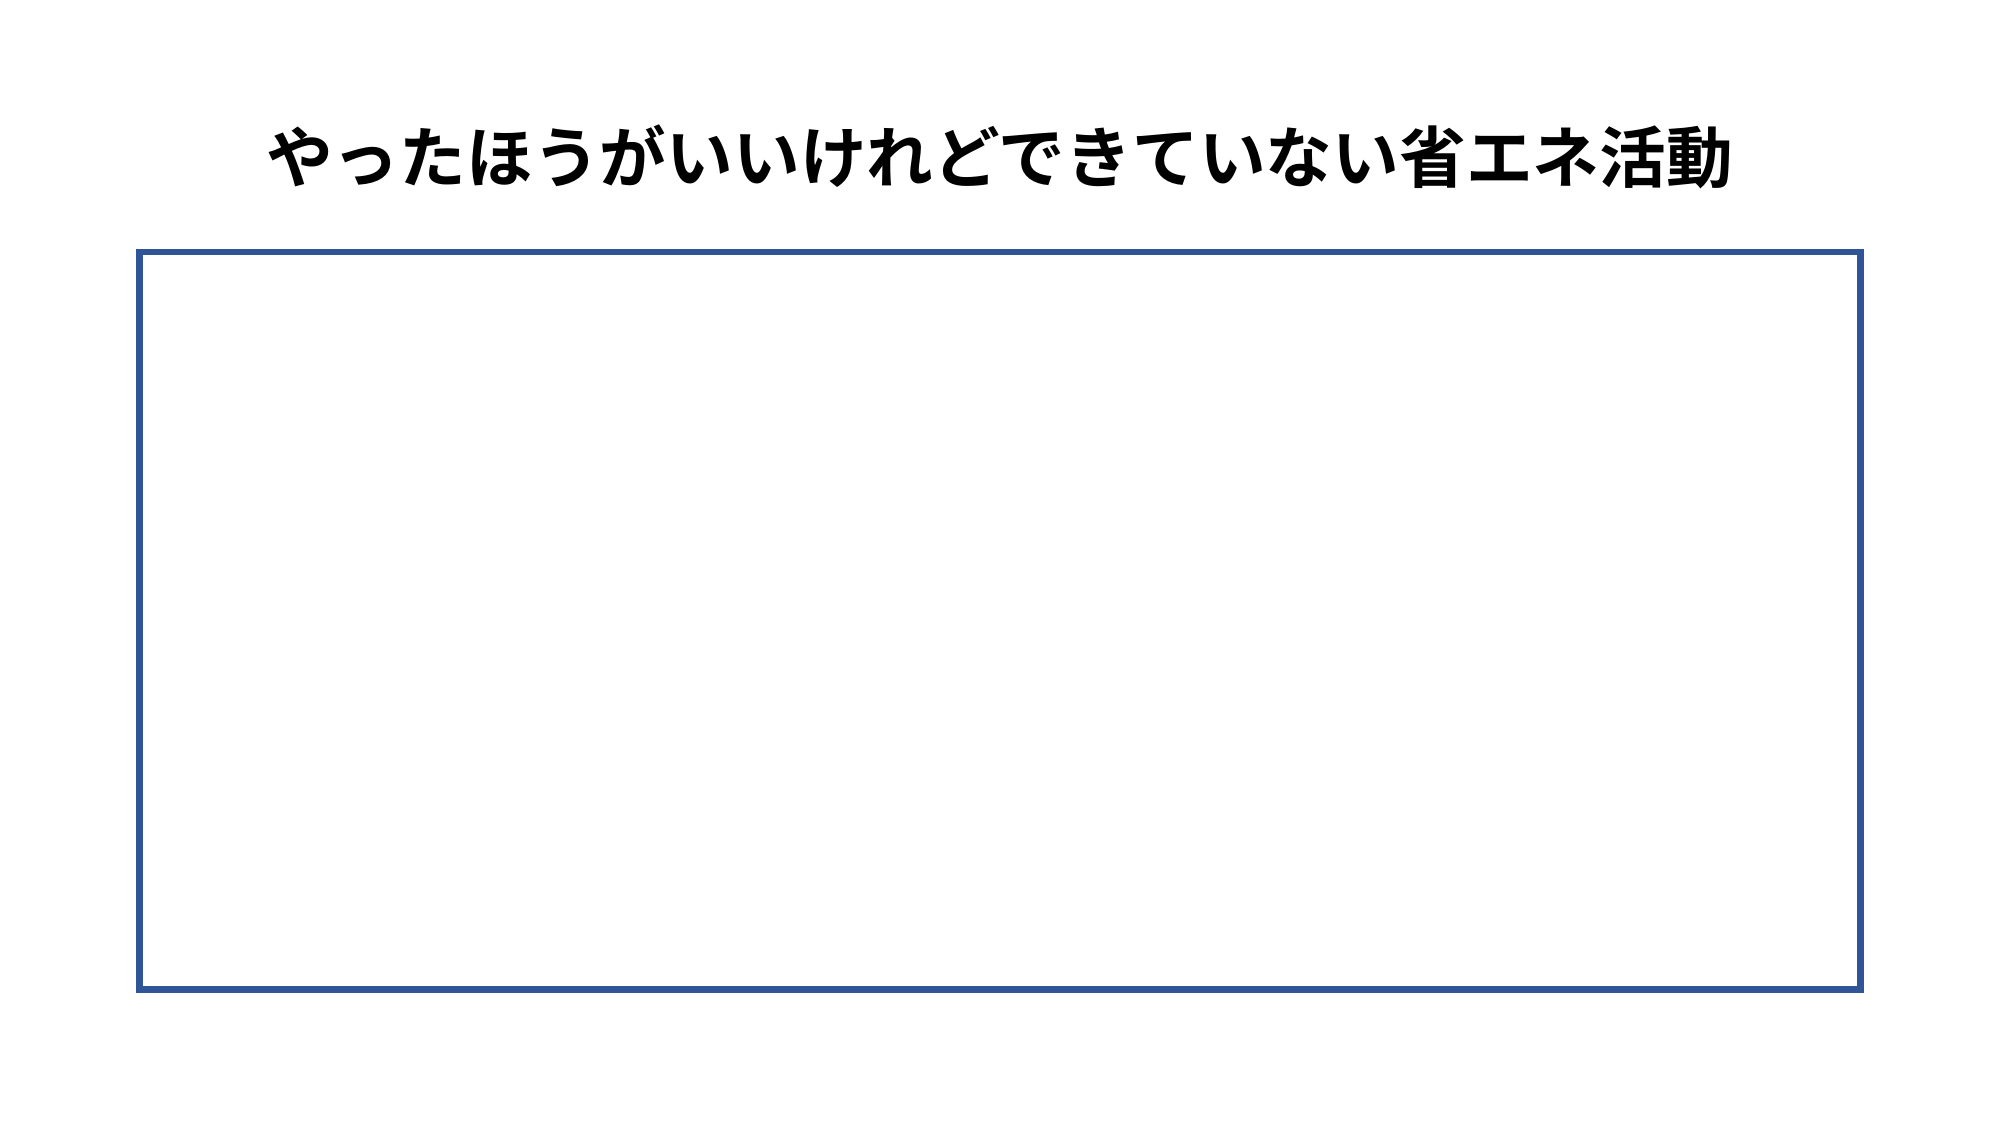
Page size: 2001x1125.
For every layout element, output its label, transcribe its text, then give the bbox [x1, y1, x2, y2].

text_box やったほうがいいけれどできていない省エネ活動 [225, 108, 1774, 204]
text_box [138, 251, 1862, 991]
